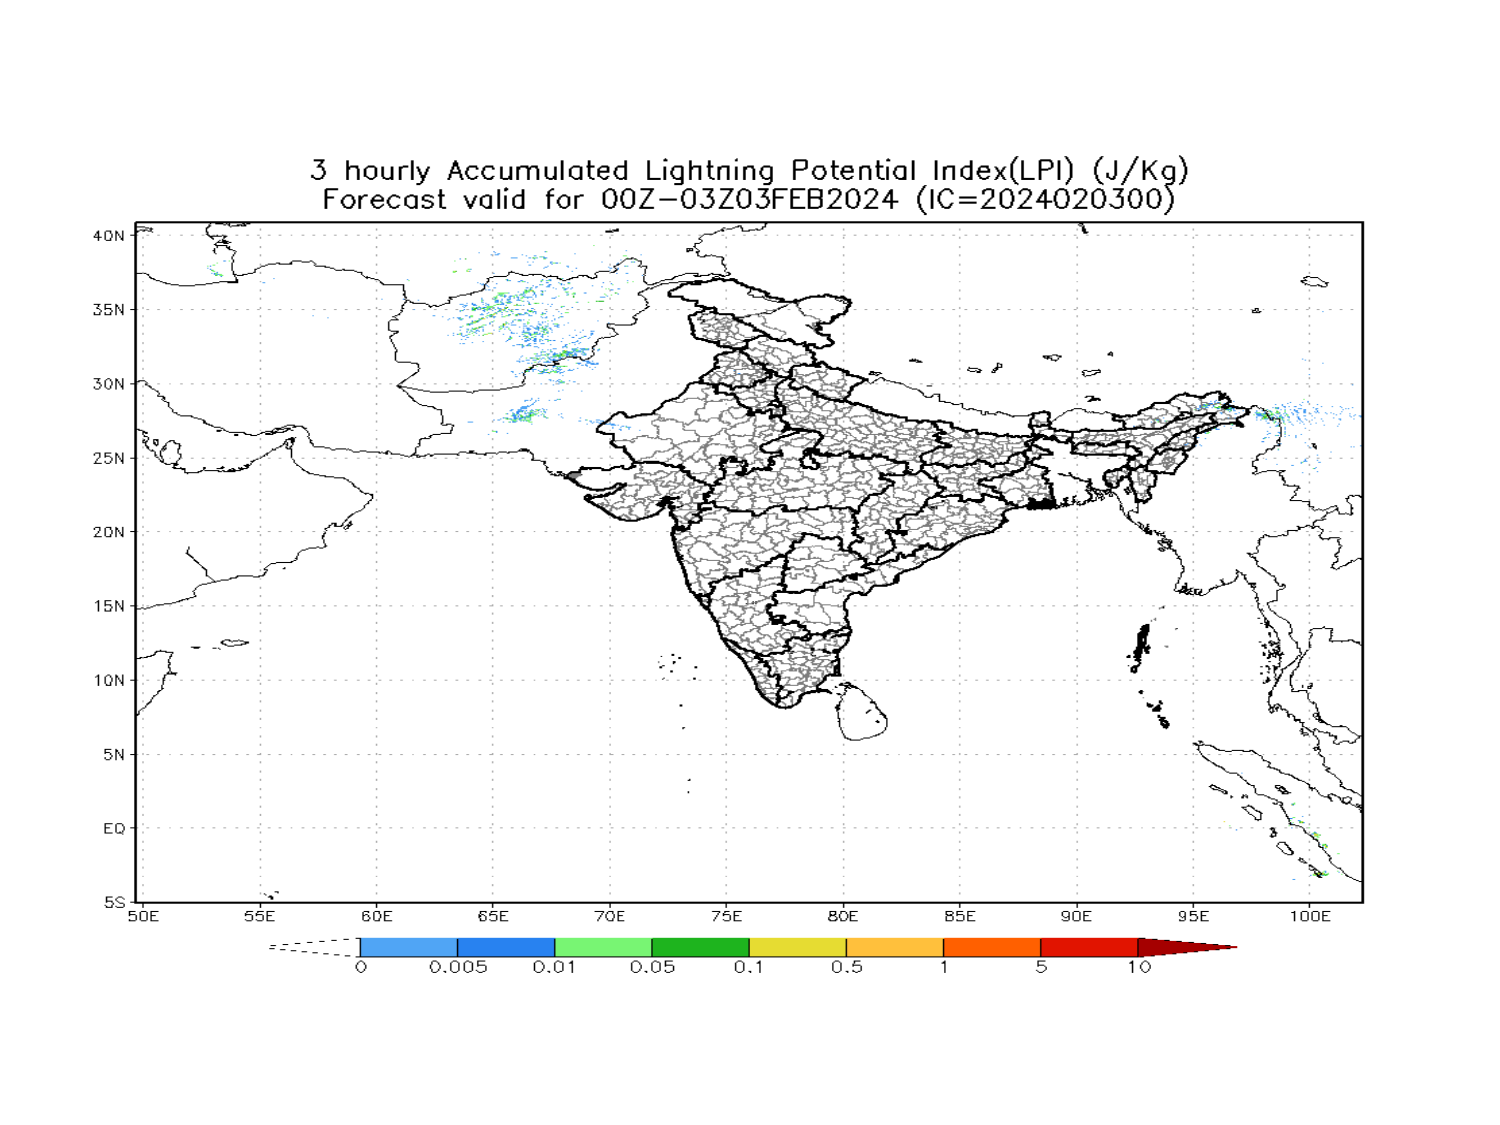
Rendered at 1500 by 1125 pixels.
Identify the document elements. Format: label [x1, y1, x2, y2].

picture [74, 149, 1426, 976]
